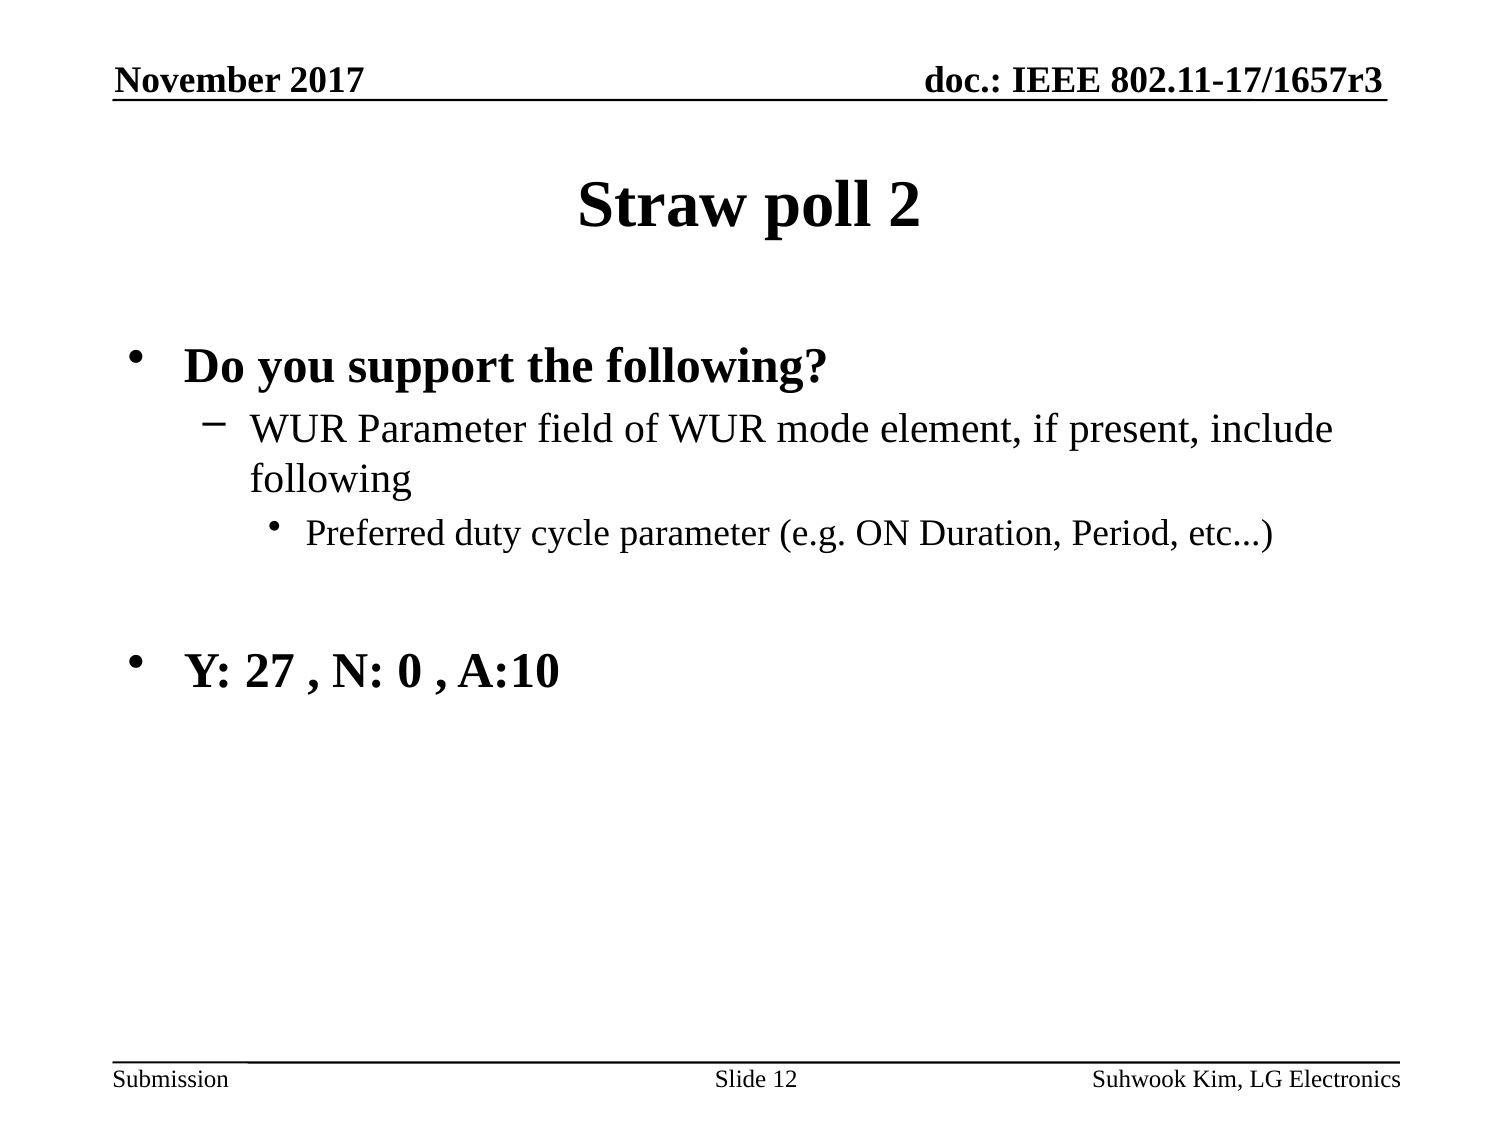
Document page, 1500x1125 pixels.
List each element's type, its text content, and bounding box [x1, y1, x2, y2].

footer Suhwook Kim, LG Electronics [1088, 1061, 1402, 1093]
slide_number Slide 12 [712, 1061, 800, 1093]
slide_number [114, 54, 374, 101]
title Straw poll 2 [112, 112, 1388, 288]
list Do you support the following? WUR Parameter field of WUR mode element, if present, include following Preferred duty cycle parameter (e.g. ON Duration, Period, etc...) Y: 27 , N: 0 , A:10 [112, 324, 1388, 1001]
